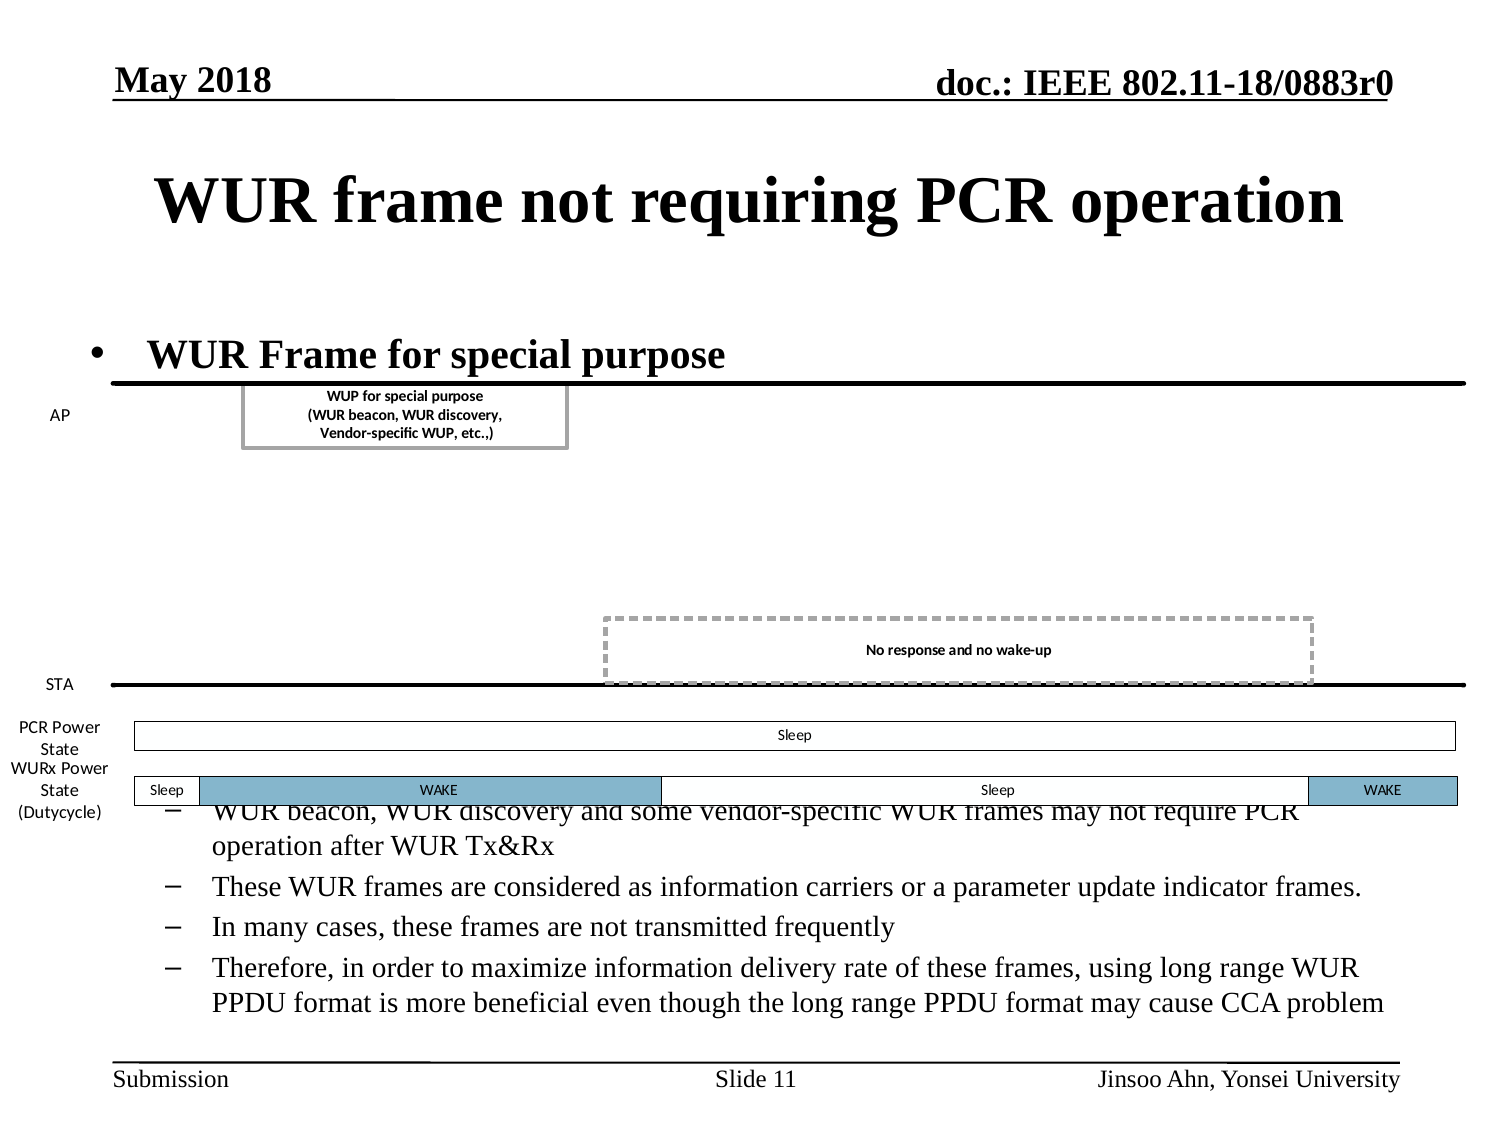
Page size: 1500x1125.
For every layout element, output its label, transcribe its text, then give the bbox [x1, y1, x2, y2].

text_box WUR Frame for special purpose WUR beacon, WUR discovery and some vendor-specific WUR frames may not require PCR operation after WUR Tx&Rx These WUR frames are considered as information carriers or a parameter update indicator frames. In many cases, these frames are not transmitted frequently Therefore, in order to maximize information delivery rate of these frames, using long range WUR PPDU format is more beneficial even though the long range PPDU format may cause CCA problem [74, 319, 1425, 377]
text_box WUR Frame for special purpose WUR beacon, WUR discovery and some vendor-specific WUR frames may not require PCR operation after WUR Tx&Rx These WUR frames are considered as information carriers or a parameter update indicator frames. In many cases, these frames are not transmitted frequently Therefore, in order to maximize information delivery rate of these frames, using long range WUR PPDU format is more beneficial even though the long range PPDU format may cause CCA problem [74, 841, 1425, 1056]
title WUR frame not requiring PCR operation [74, 101, 1426, 290]
picture [0, 378, 1467, 834]
